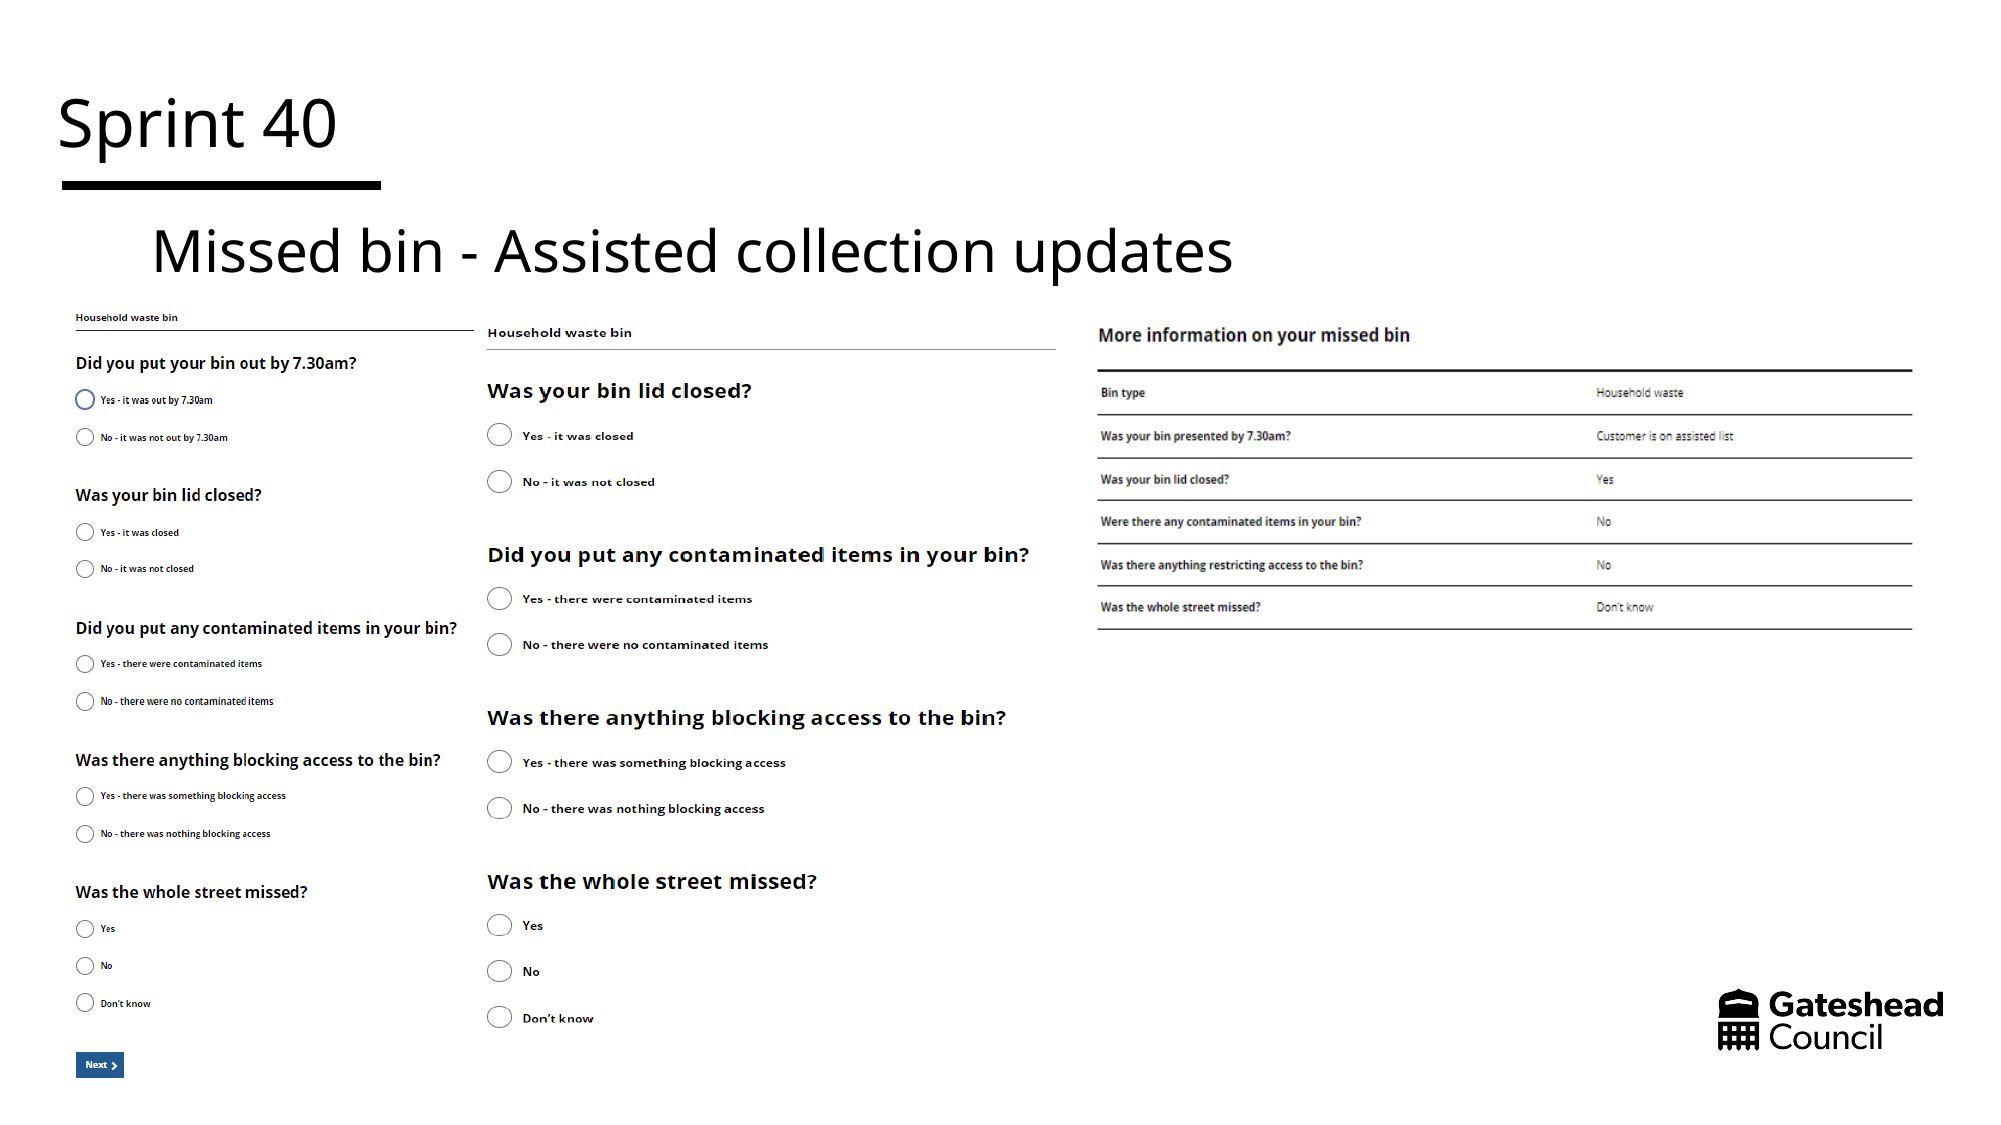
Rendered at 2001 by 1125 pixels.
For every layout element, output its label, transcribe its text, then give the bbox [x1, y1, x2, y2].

picture [62, 304, 1056, 1100]
text_box Sprint 40 [42, 26, 1831, 226]
picture [1082, 305, 1940, 655]
text_box Missed bin - Assisted collection updates [136, 160, 1795, 348]
picture [1718, 988, 1943, 1051]
